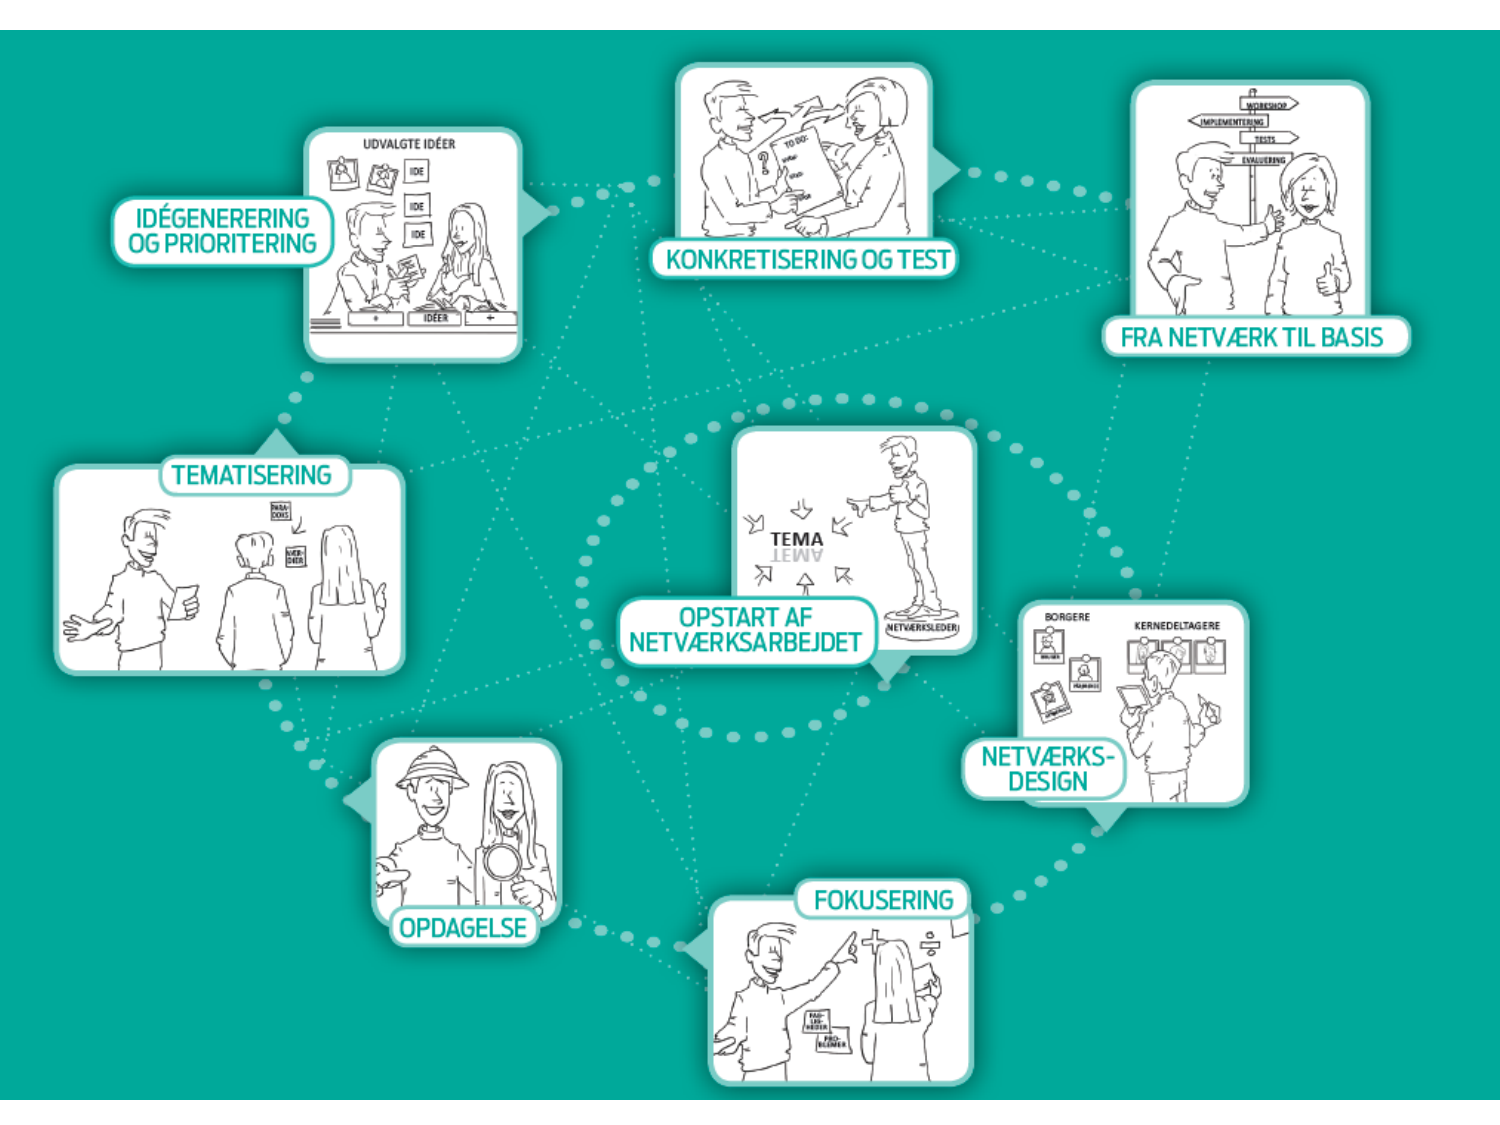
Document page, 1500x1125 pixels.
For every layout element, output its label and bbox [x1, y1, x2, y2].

list [0, 30, 1500, 1100]
